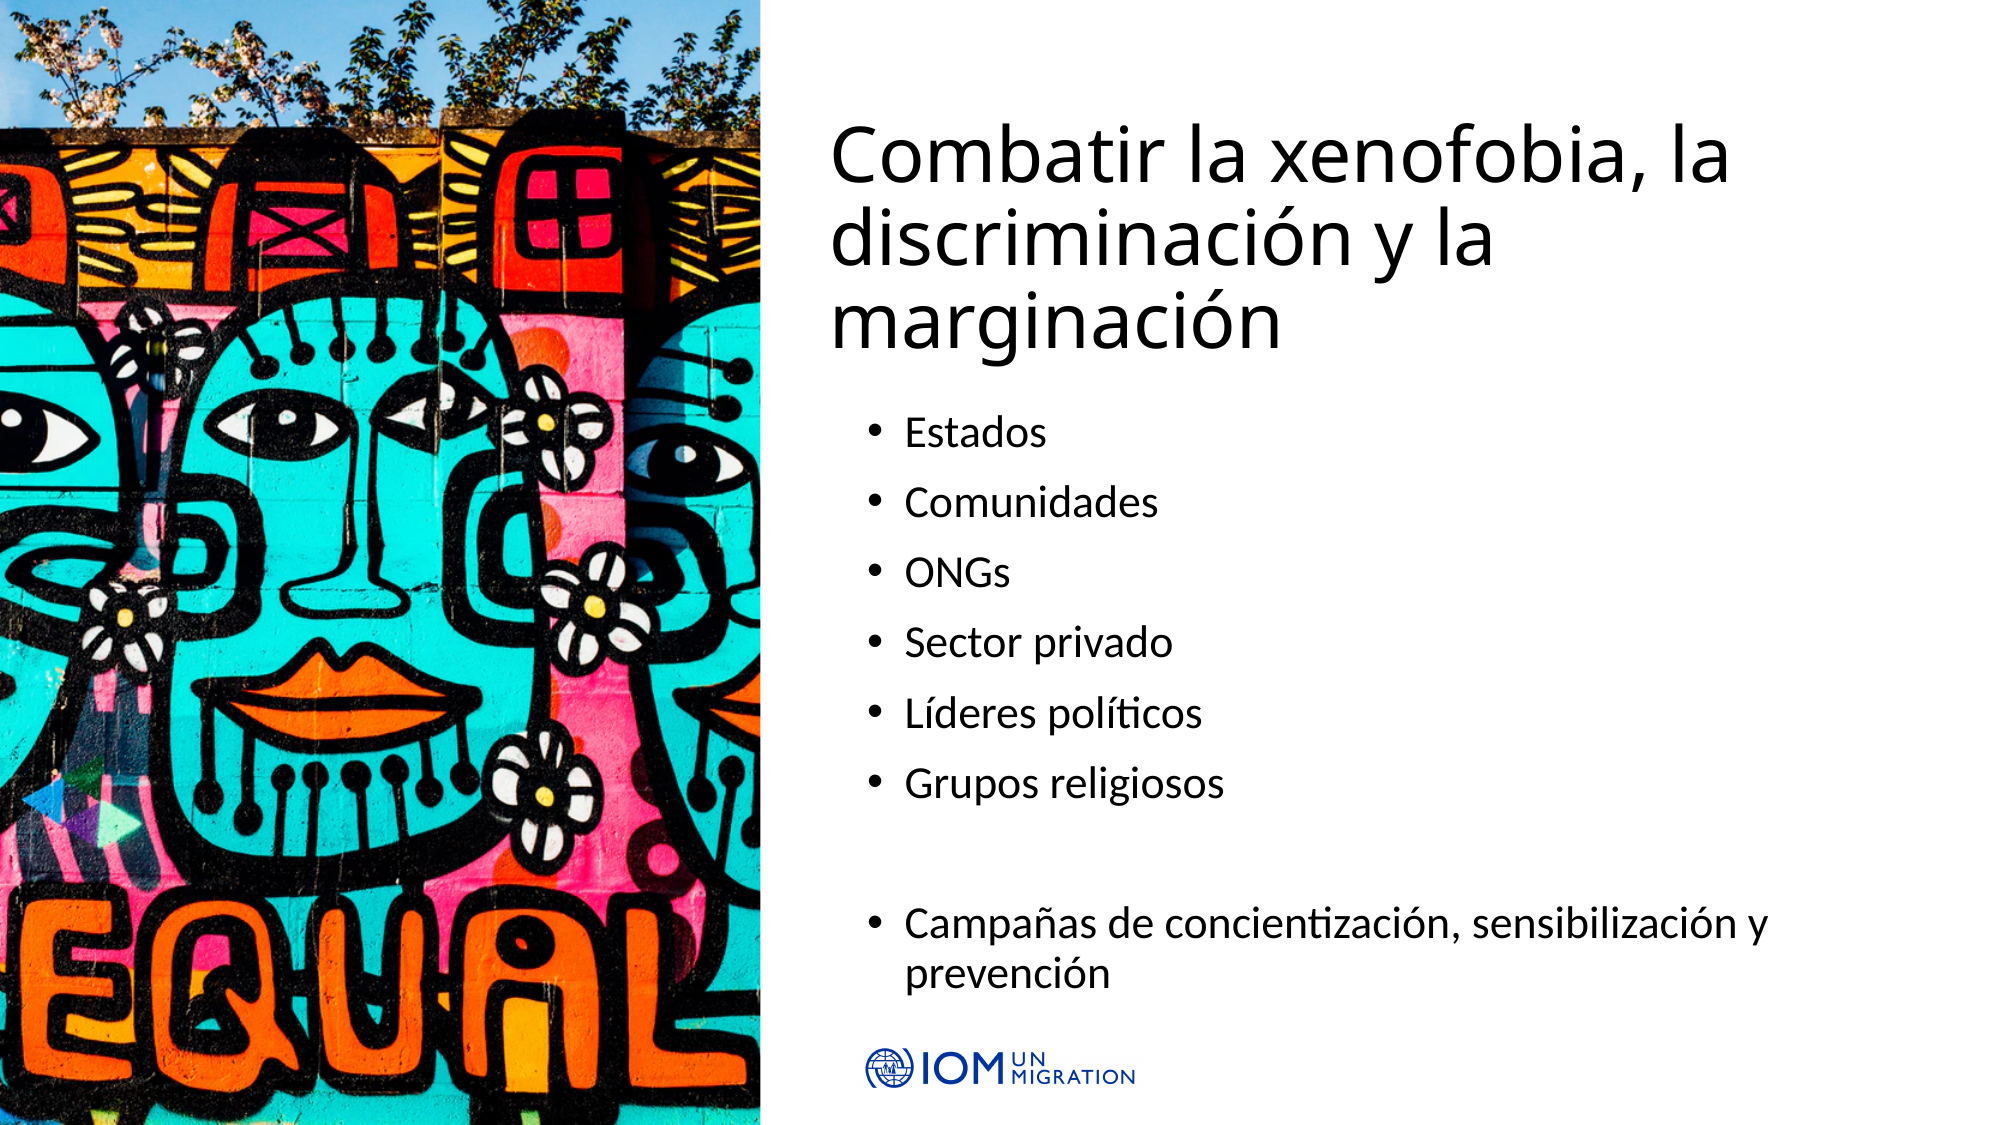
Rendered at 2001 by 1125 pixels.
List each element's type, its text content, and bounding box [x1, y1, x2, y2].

title Combatir la xenofobia, la discriminación y la marginación [814, 103, 1895, 379]
list Estados Comunidades ONGs Sector privado Líderes políticos Grupos religiosos Campañas de concientización, sensibilización y prevención [814, 399, 1895, 1021]
picture [851, 1032, 1149, 1101]
picture [0, 0, 761, 1125]
